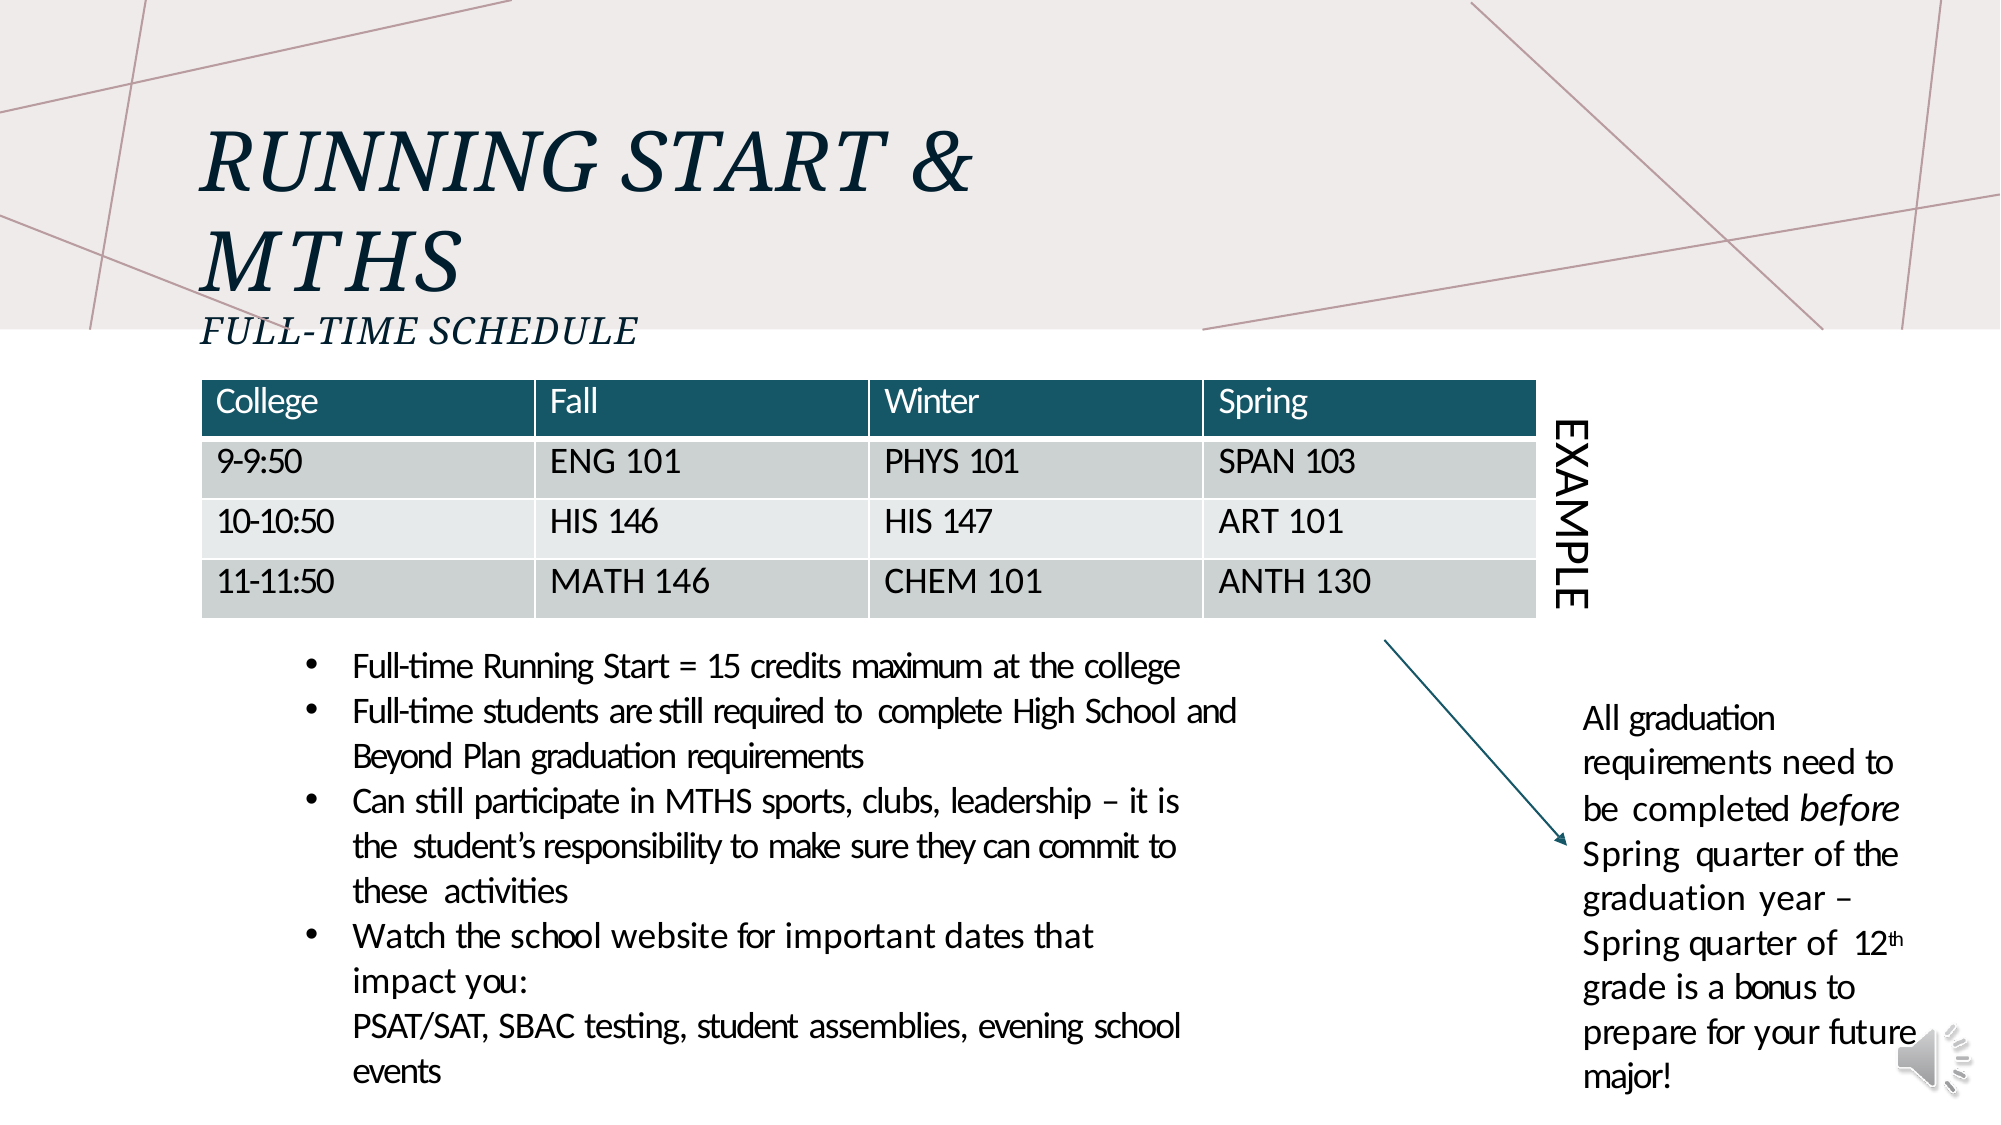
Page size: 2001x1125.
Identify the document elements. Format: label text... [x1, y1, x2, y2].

table_cell PHYS 101 [870, 442, 1202, 498]
picture [1894, 1021, 1976, 1101]
table_header College [202, 380, 534, 436]
table_cell ART 101 [1204, 500, 1536, 558]
table_header Winter [870, 380, 1202, 436]
table_header Spring [1204, 380, 1536, 436]
table_header Fall [536, 380, 868, 436]
title RUNNING START & MTHS FULL-TIME SCHEDULE [198, 343, 1137, 353]
table_cell CHEM 101 [870, 560, 1202, 618]
table_cell 11-11:50 [202, 560, 534, 618]
table_cell MATH 146 [536, 560, 868, 618]
table_cell HIS 146 [536, 500, 868, 558]
text_box [1383, 639, 1567, 846]
table_cell HIS 147 [870, 500, 1202, 558]
text_box All graduation requirements need to be completed before Spring quarter of the graduation year – Spring quarter of 12th grade is a bonus to prepare for your future major! [1576, 692, 1928, 1098]
table_cell ENG 101 [536, 442, 868, 498]
table_cell 10-10:50 [202, 500, 534, 558]
text_box EXAMPLE [1545, 414, 1607, 639]
text_box Full-time Running Start = 15 credits maximum at the college Full-time students are still required to complete High School and Beyond Plan graduation requirements Can still participate in MTHS sports, clubs, leadership – it is the student’s responsibility to make sure they can commit to these activities Watch the school website for important dates that impact you: PSAT/SAT, SBAC testing, student assemblies, evening school events [303, 638, 1287, 1091]
table_cell SPAN 103 [1204, 442, 1536, 498]
table_cell 9-9:50 [202, 442, 534, 498]
table_cell ANTH 130 [1204, 560, 1536, 618]
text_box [0, 0, 2000, 333]
